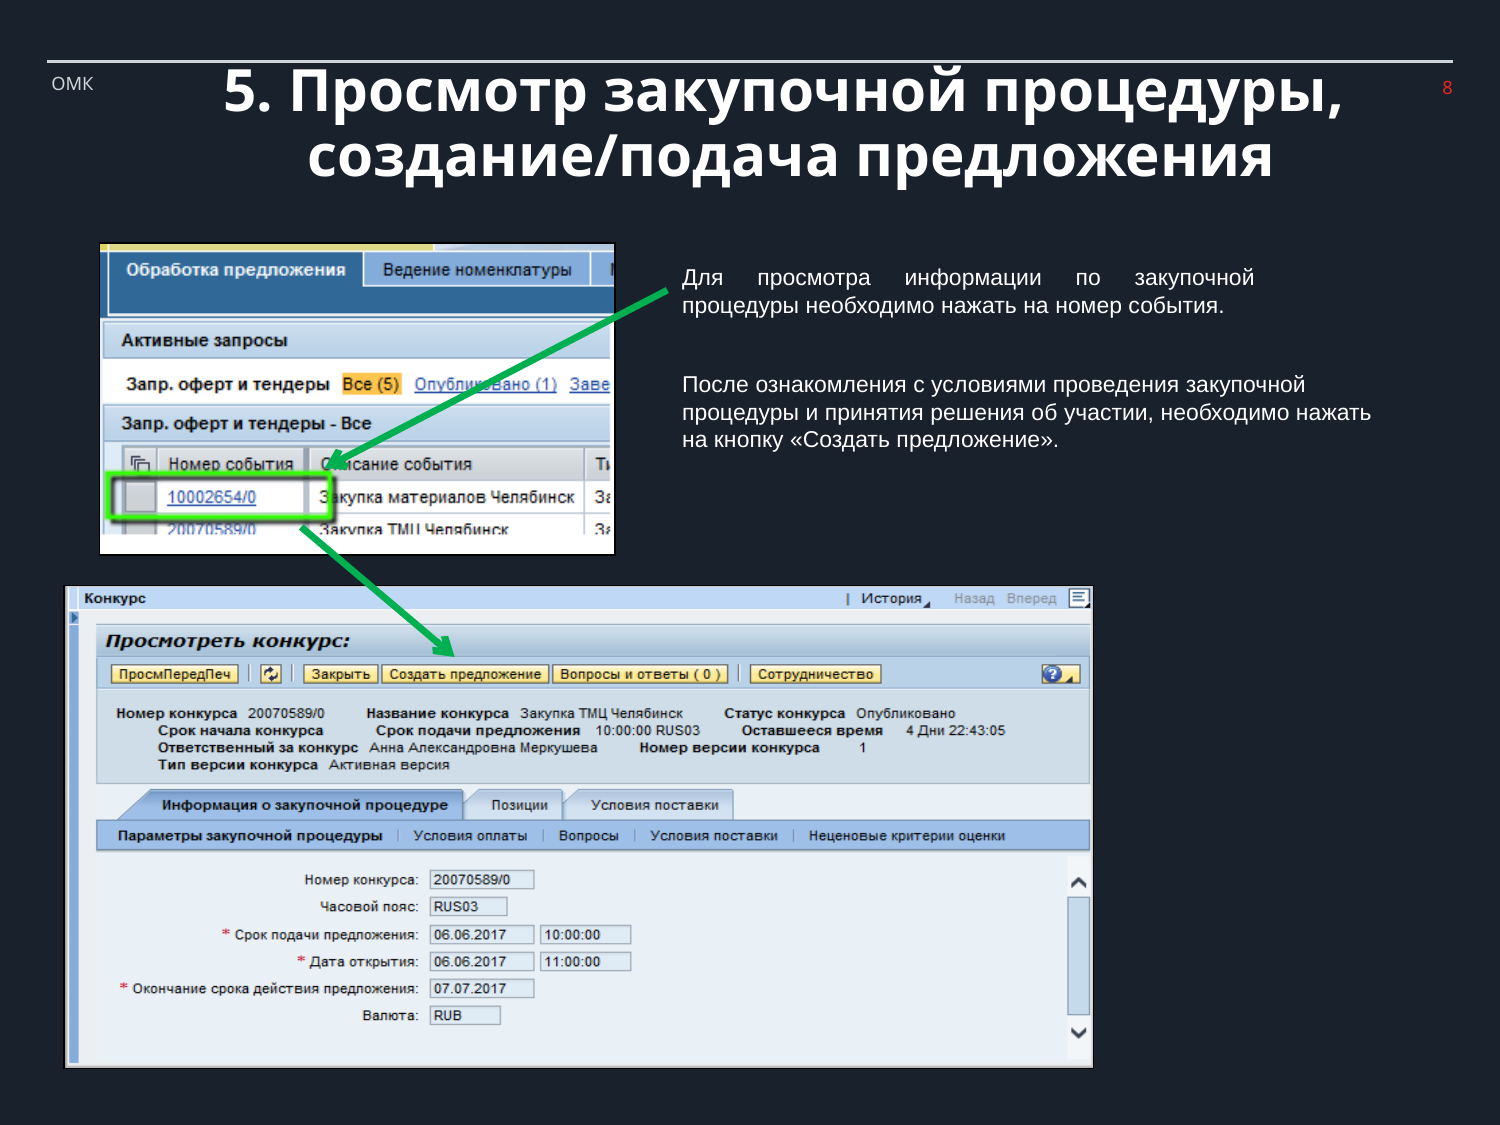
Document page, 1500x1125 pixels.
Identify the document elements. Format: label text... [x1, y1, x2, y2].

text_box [324, 290, 668, 469]
picture [100, 243, 615, 555]
picture [64, 585, 1093, 1069]
text_box 5. Просмотр закупочной процедуры, создание/подача предложения [230, 47, 1353, 214]
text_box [300, 526, 455, 658]
list ОМК [36, 64, 230, 112]
text_box Для просмотра информации по закупочной процедуры необходимо нажать на номер события. [667, 255, 1270, 325]
text_box После ознакомления с условиями проведения закупочной процедуры и принятия решения об участии, необходимо нажать на кнопку «Создать предложение». [672, 362, 1412, 460]
